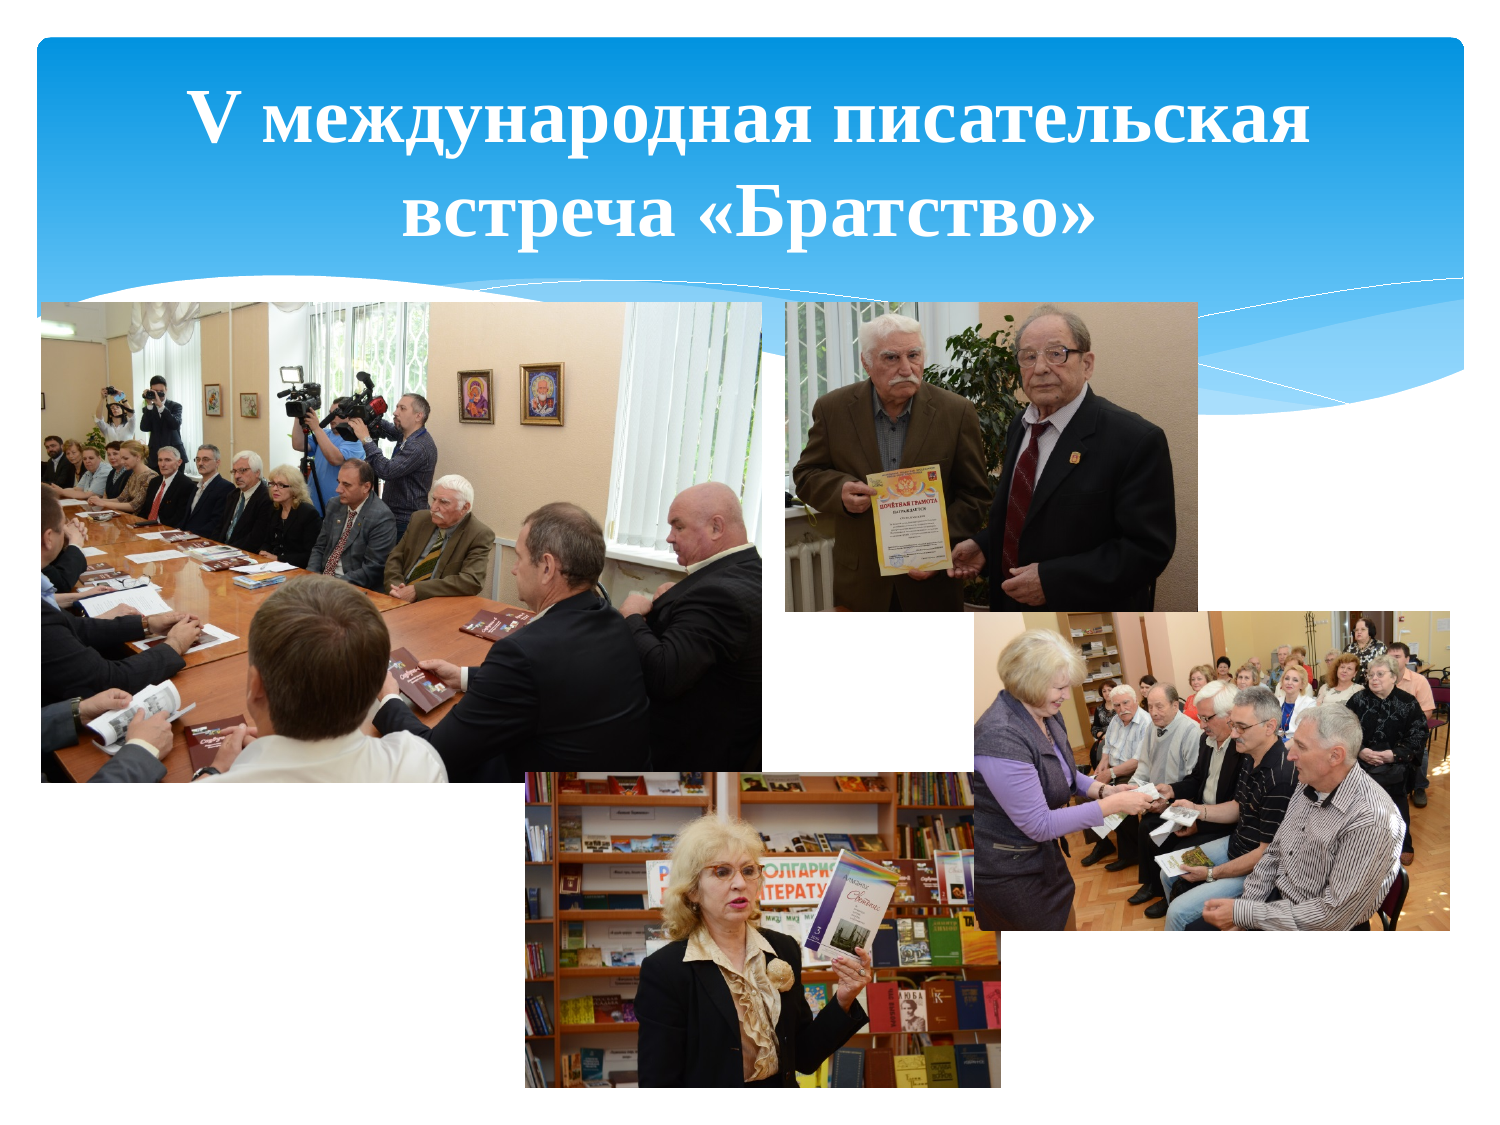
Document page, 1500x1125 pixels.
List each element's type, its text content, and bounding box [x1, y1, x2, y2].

title V международная писательская встреча «Братство» [75, 55, 1425, 261]
picture [525, 302, 1450, 1088]
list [41, 302, 763, 783]
